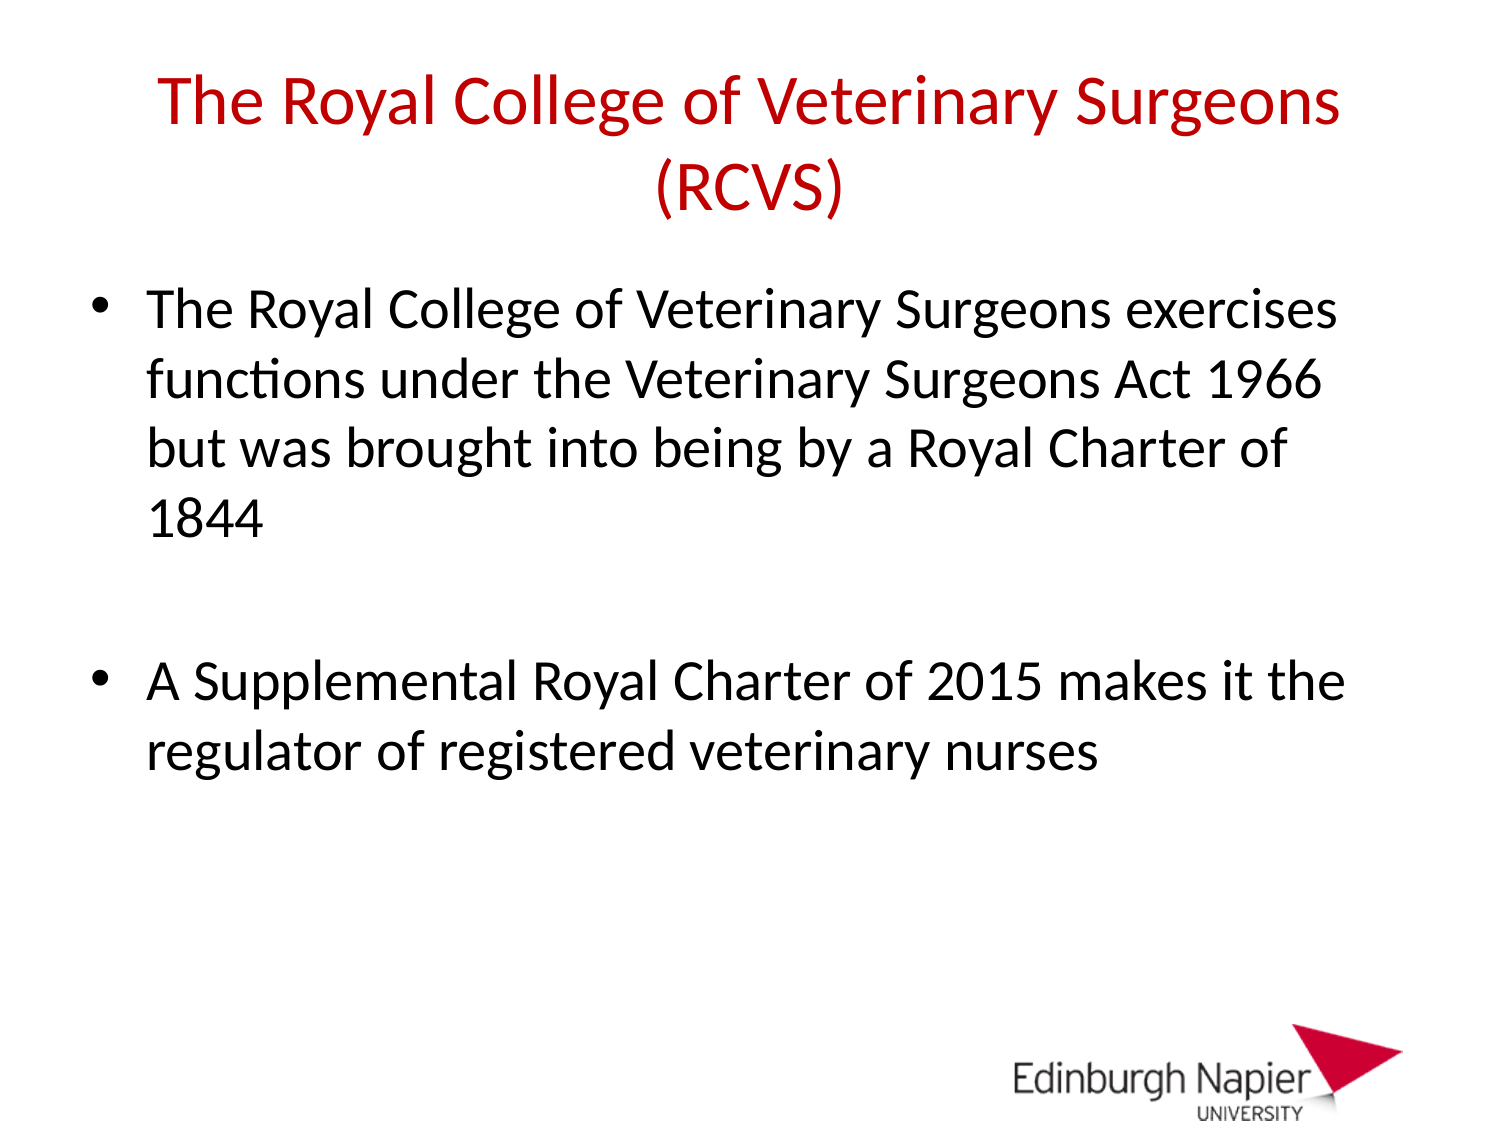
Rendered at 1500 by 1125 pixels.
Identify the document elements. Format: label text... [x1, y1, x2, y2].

picture [974, 1024, 1403, 1121]
title The Royal College of Veterinary Surgeons (RCVS) [75, 45, 1425, 233]
list The Royal College of Veterinary Surgeons exercises functions under the Veterinary Surgeons Act 1966 but was brought into being by a Royal Charter of 1844 A Supplemental Royal Charter of 2015 makes it the regulator of registered veterinary nurses [75, 262, 1425, 1005]
